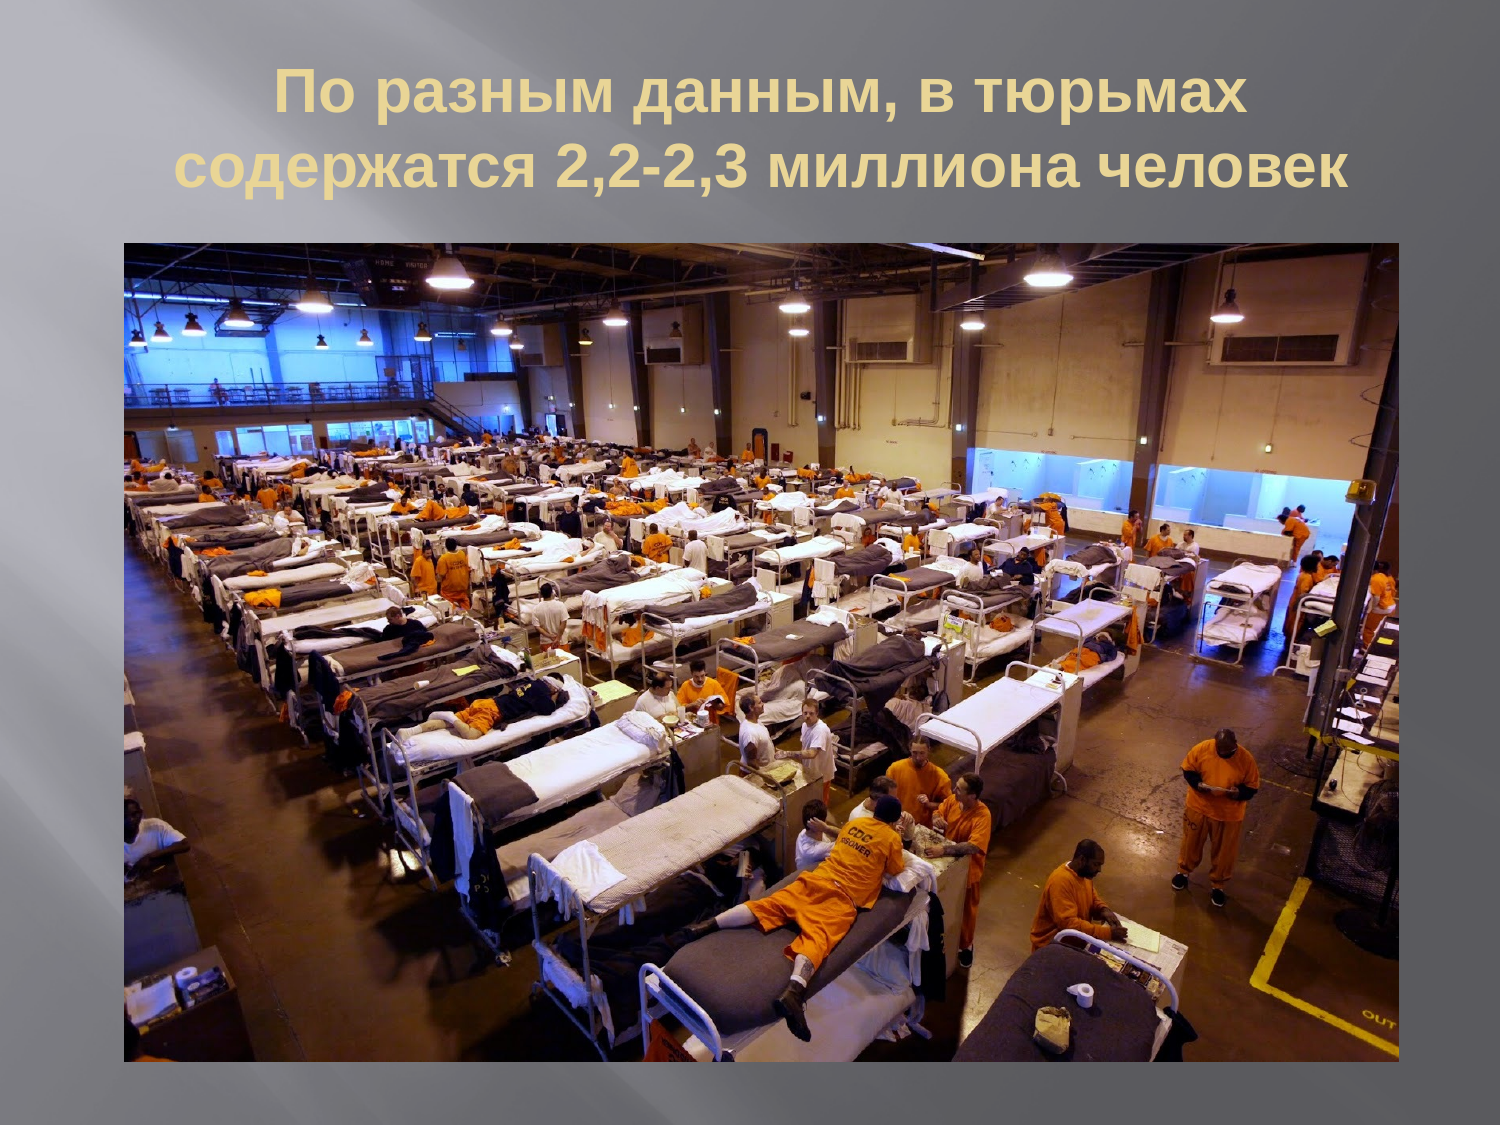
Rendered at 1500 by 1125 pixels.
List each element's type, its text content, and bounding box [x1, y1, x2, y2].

text_box По разным данным, в тюрьмах содержатся 2,2-2,3 миллиона человек [135, 42, 1388, 208]
picture [124, 243, 1400, 1062]
